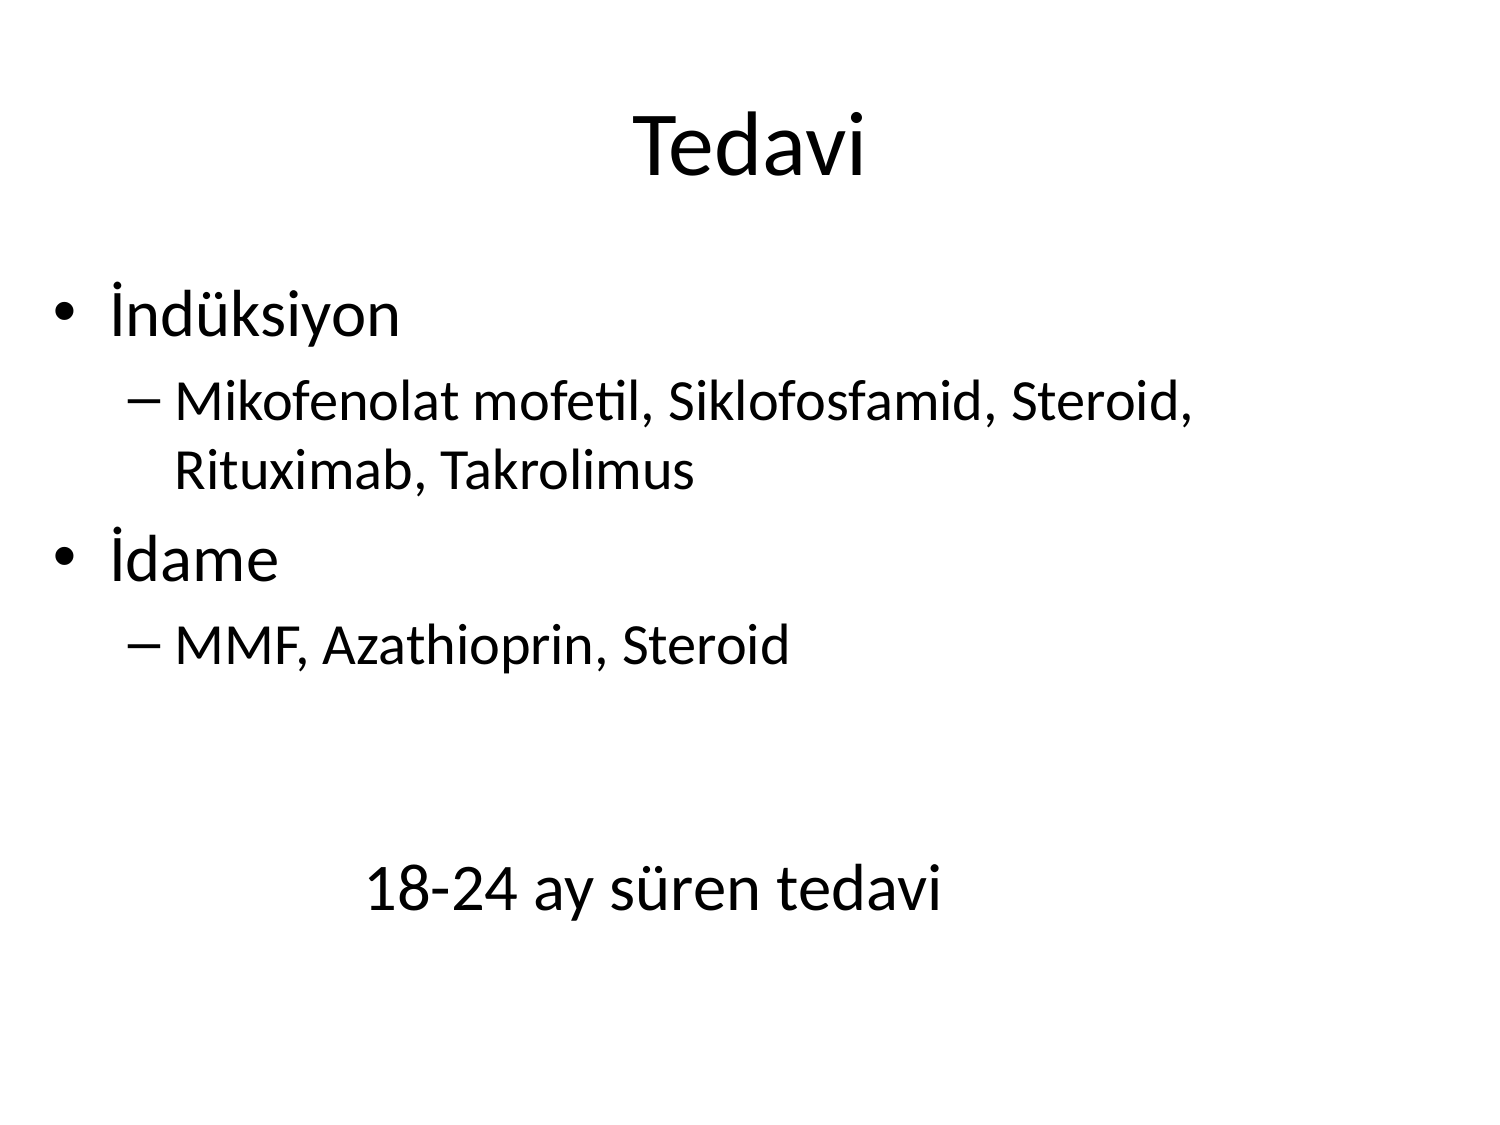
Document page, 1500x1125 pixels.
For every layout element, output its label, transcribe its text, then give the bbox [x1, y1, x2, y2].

list İndüksiyon Mikofenolat mofetil, Siklofosfamid, Steroid, Rituximab, Takrolimus İdame MMF, Azathioprin, Steroid [37, 262, 1425, 739]
title Tedavi [75, 45, 1425, 233]
text_box 18-24 ay süren tedavi [348, 836, 958, 931]
